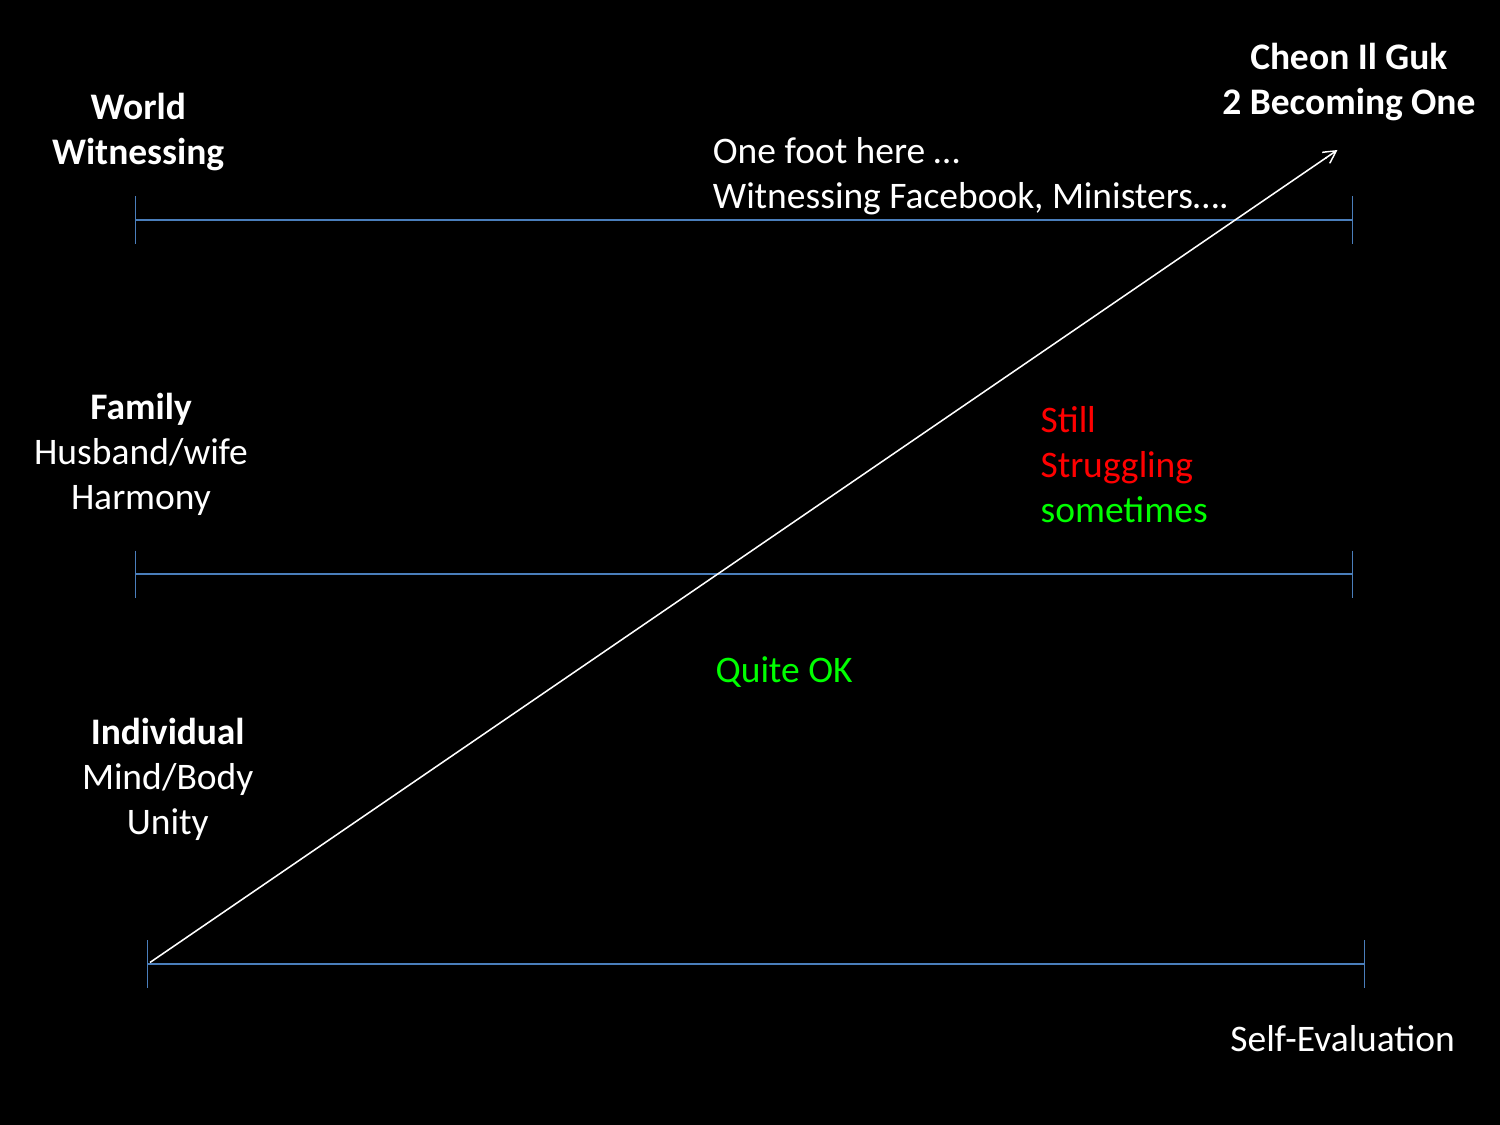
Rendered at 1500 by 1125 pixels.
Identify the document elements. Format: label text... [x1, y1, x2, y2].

text_box World Witnessing [37, 74, 240, 180]
text_box One foot here … Witnessing Facebook, Ministers…. [698, 118, 1245, 148]
text_box Cheon Il Guk 2 Becoming One [1207, 24, 1491, 130]
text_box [149, 149, 1338, 963]
text_box Self-Evaluation [1215, 1006, 1471, 1067]
text_box Individual Mind/Body Unity [67, 699, 144, 850]
text_box Family Husband/wife Harmony [19, 374, 144, 525]
